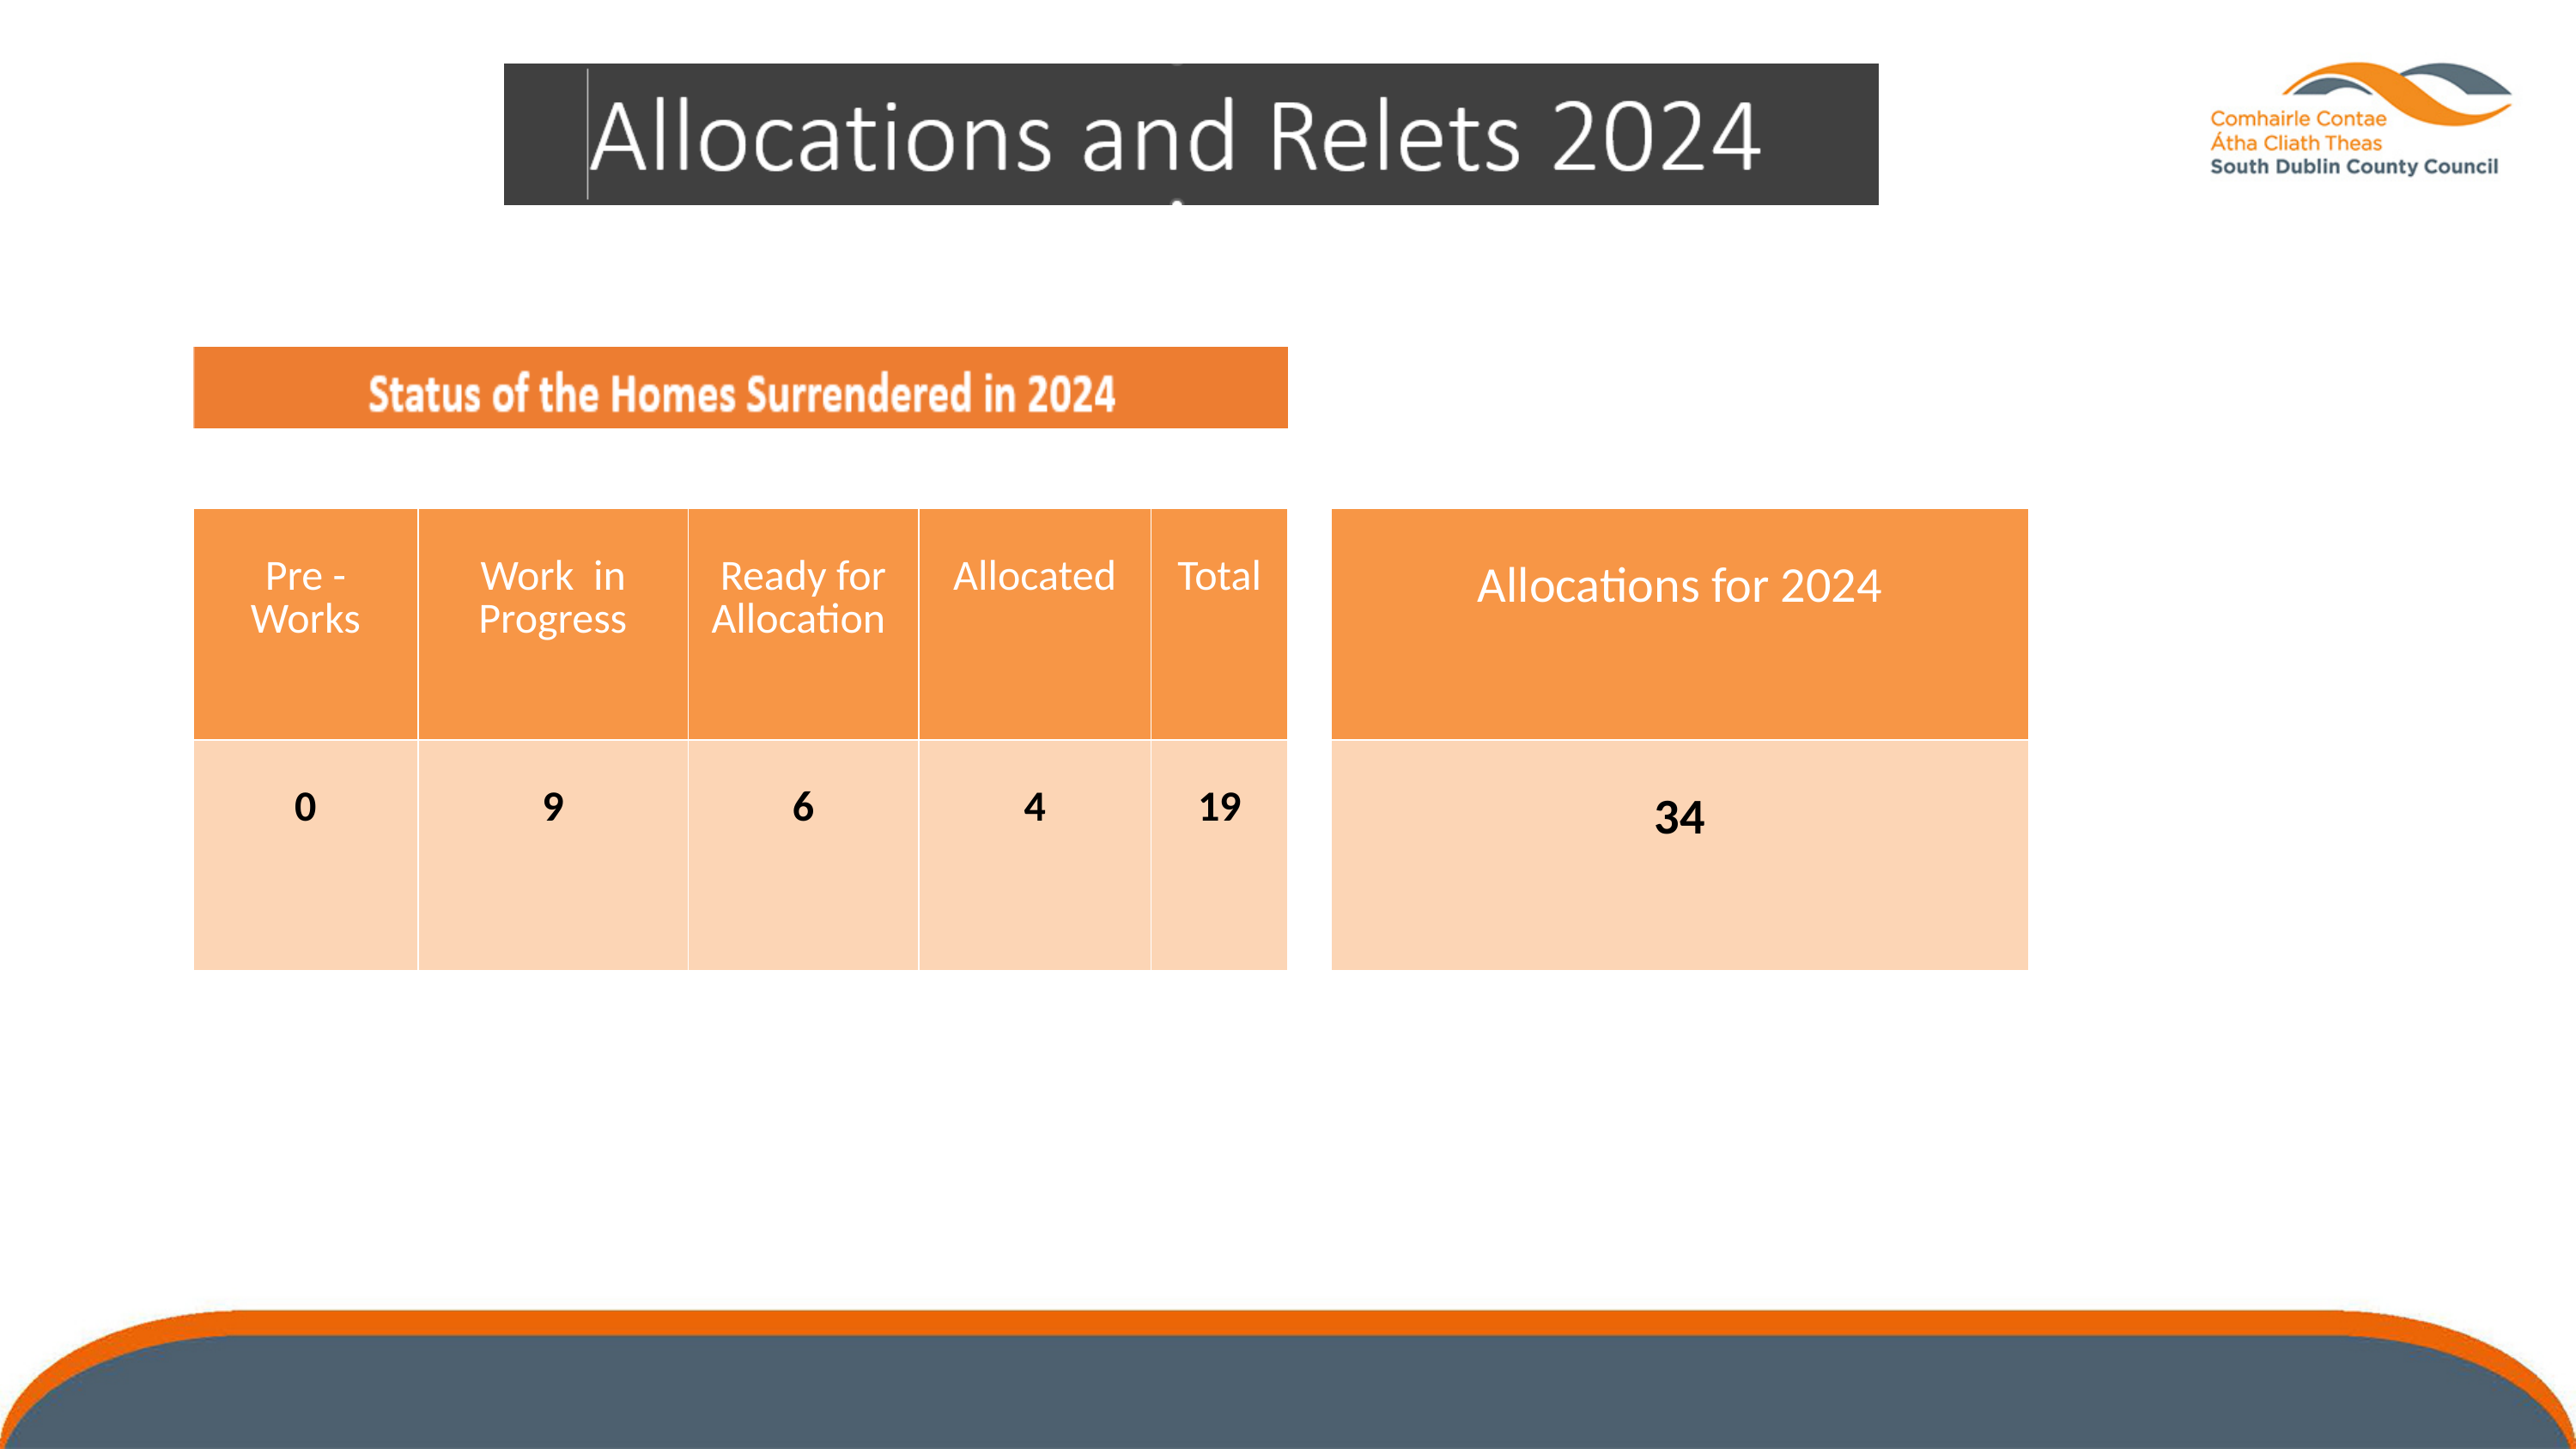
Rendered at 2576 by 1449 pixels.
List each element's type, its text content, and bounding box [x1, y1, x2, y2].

table_cell 9 [419, 741, 688, 970]
table_header Pre - Works [194, 509, 417, 739]
table_header Allocations for 2024 [1332, 509, 2028, 739]
picture [504, 64, 1879, 205]
table_cell 19 [1151, 741, 1287, 970]
picture [192, 347, 1289, 428]
table_header Allocated [920, 509, 1151, 739]
text_box [0, 0, 2576, 1449]
text_box Allocations and Relets 2024 [270, 222, 2306, 395]
table_header Work in Progress [419, 509, 688, 739]
table_cell 4 [920, 741, 1151, 970]
text_box [1331, 464, 2289, 670]
table_cell 34 [1332, 741, 2028, 970]
table_header Total [1151, 509, 1287, 739]
table_cell 0 [194, 741, 417, 970]
table_cell 6 [689, 741, 918, 970]
table_header Ready for Allocation [689, 509, 918, 739]
